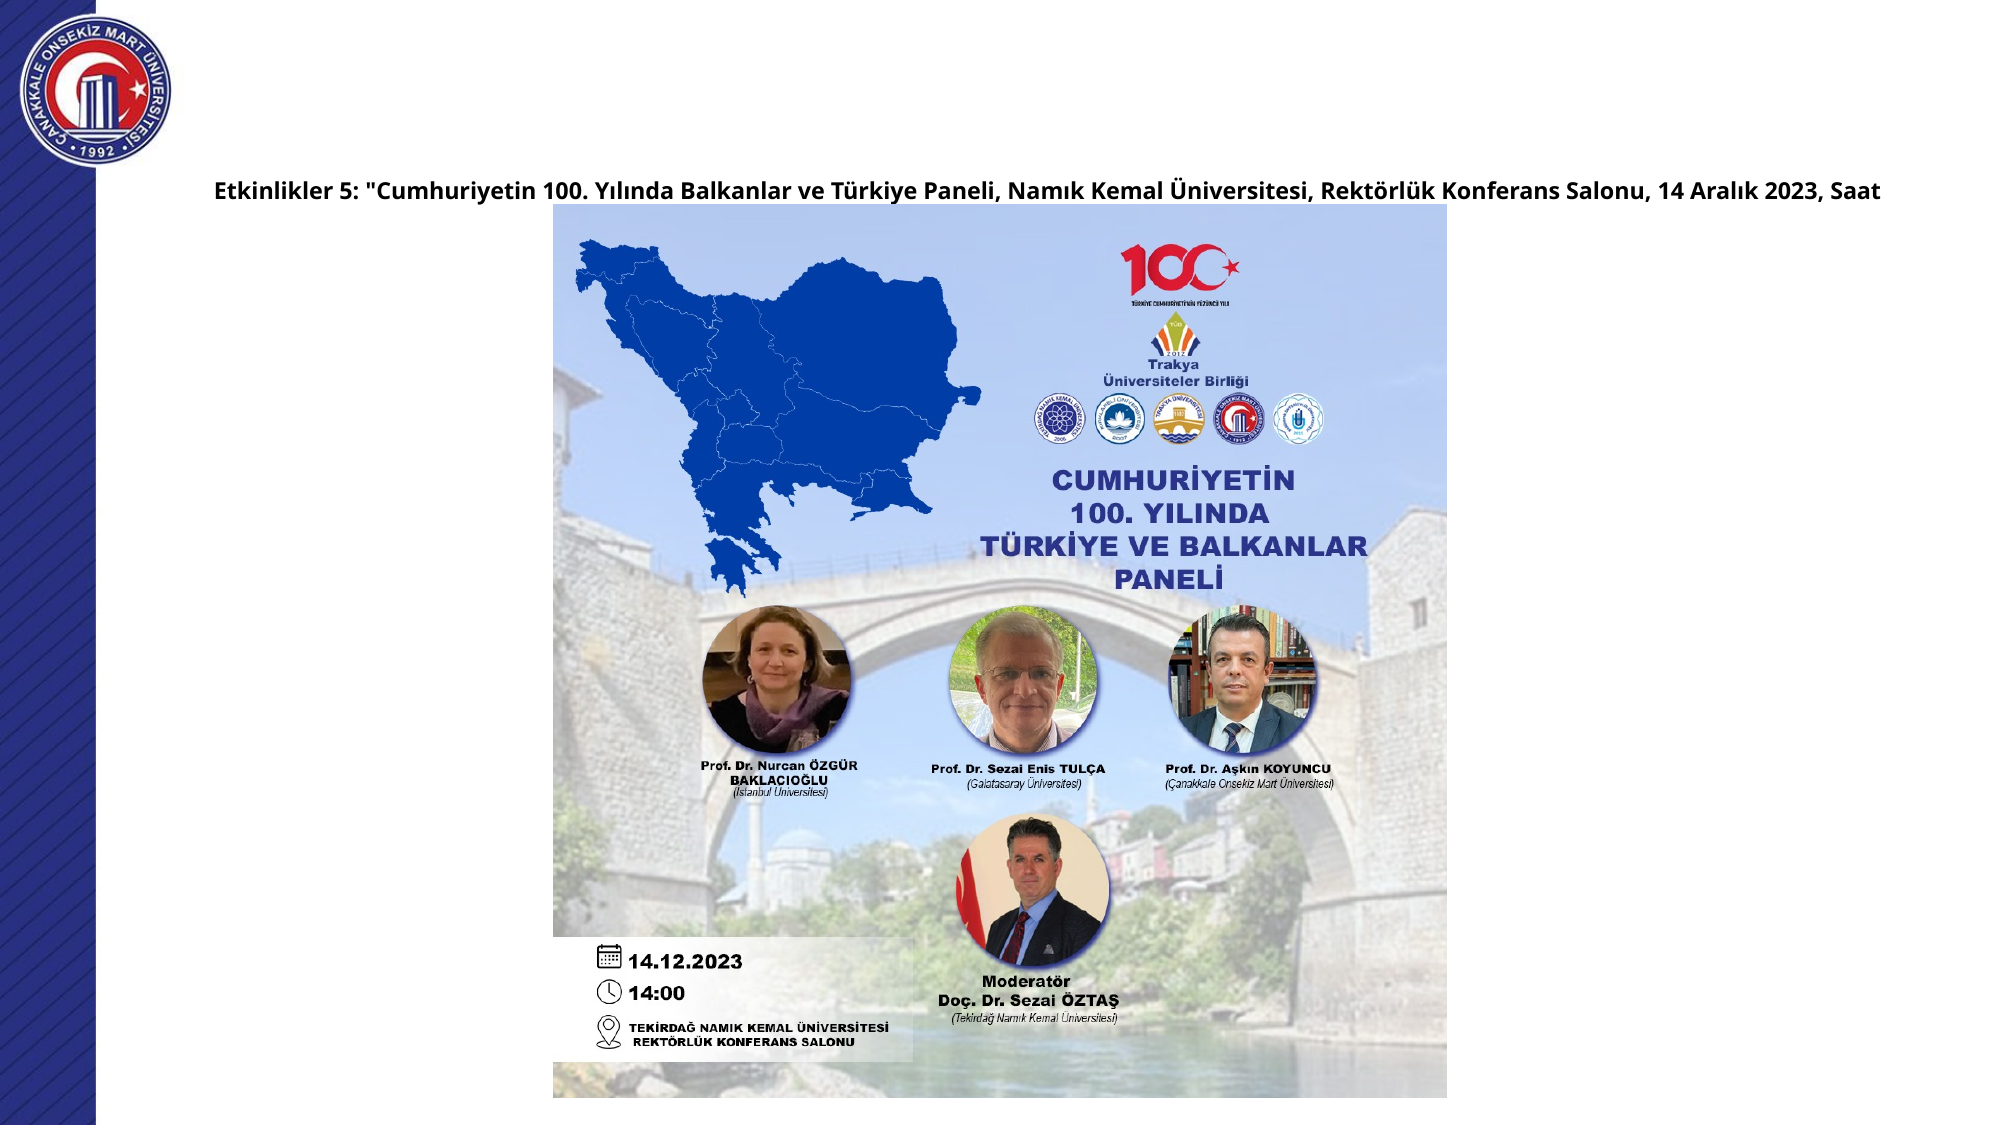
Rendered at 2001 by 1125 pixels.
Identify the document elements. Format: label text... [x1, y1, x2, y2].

title Etkinlikler 5: "Cumhuriyetin 100. Yılında Balkanlar ve Türkiye Paneli, Namık Kemal Üniversitesi, Rektörlük Konferans Salonu, 14 Aralık 2023, Saat 14.00 [185, 120, 1911, 265]
picture [0, 0, 2001, 1125]
